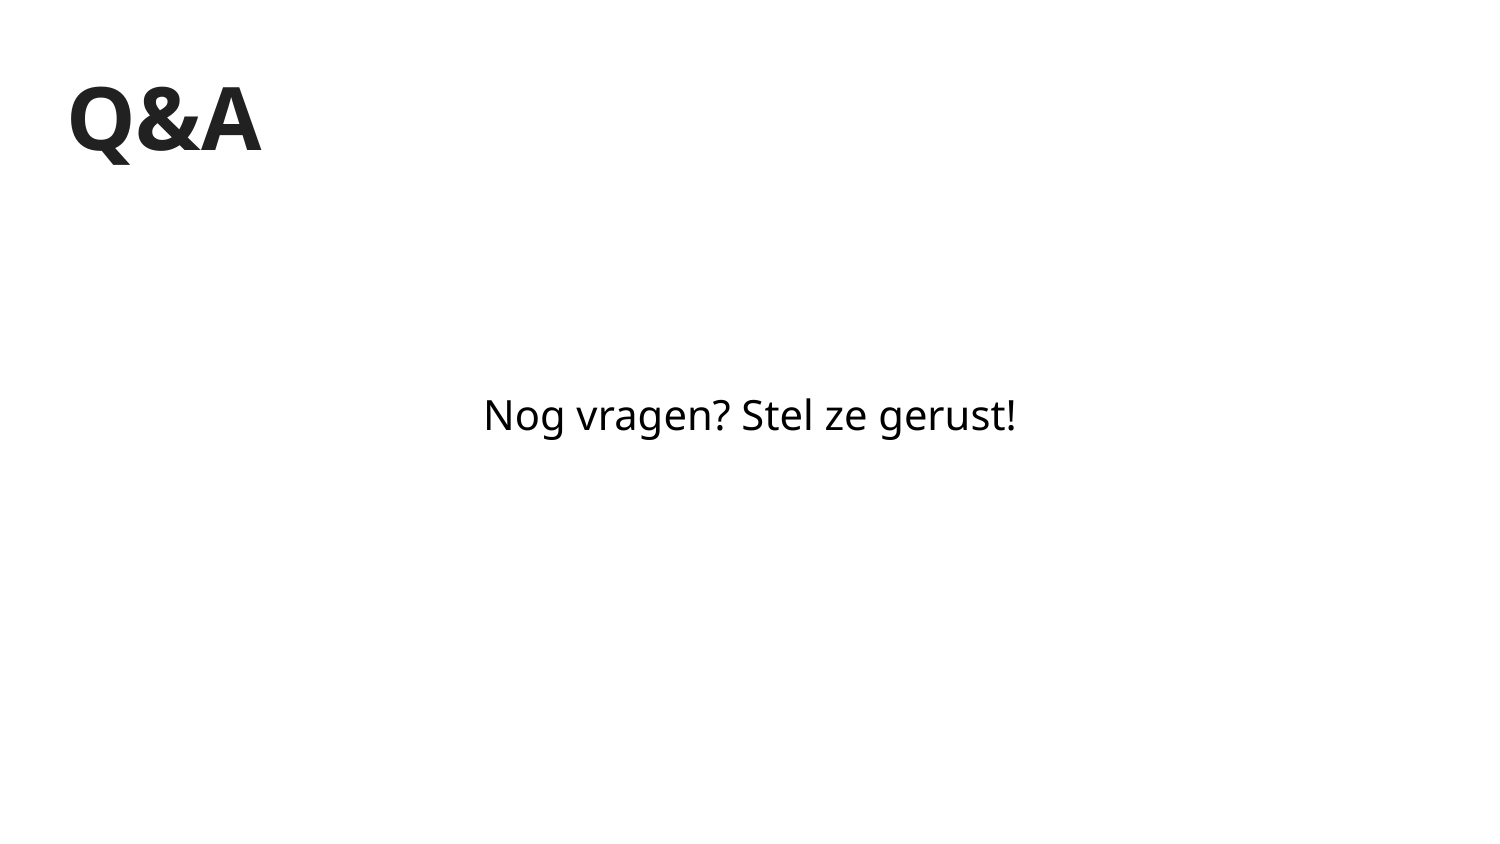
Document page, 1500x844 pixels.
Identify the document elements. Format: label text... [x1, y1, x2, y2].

list Nog vragen? Stel ze gerust! [51, 201, 1449, 750]
title Q&A [51, 48, 1449, 180]
